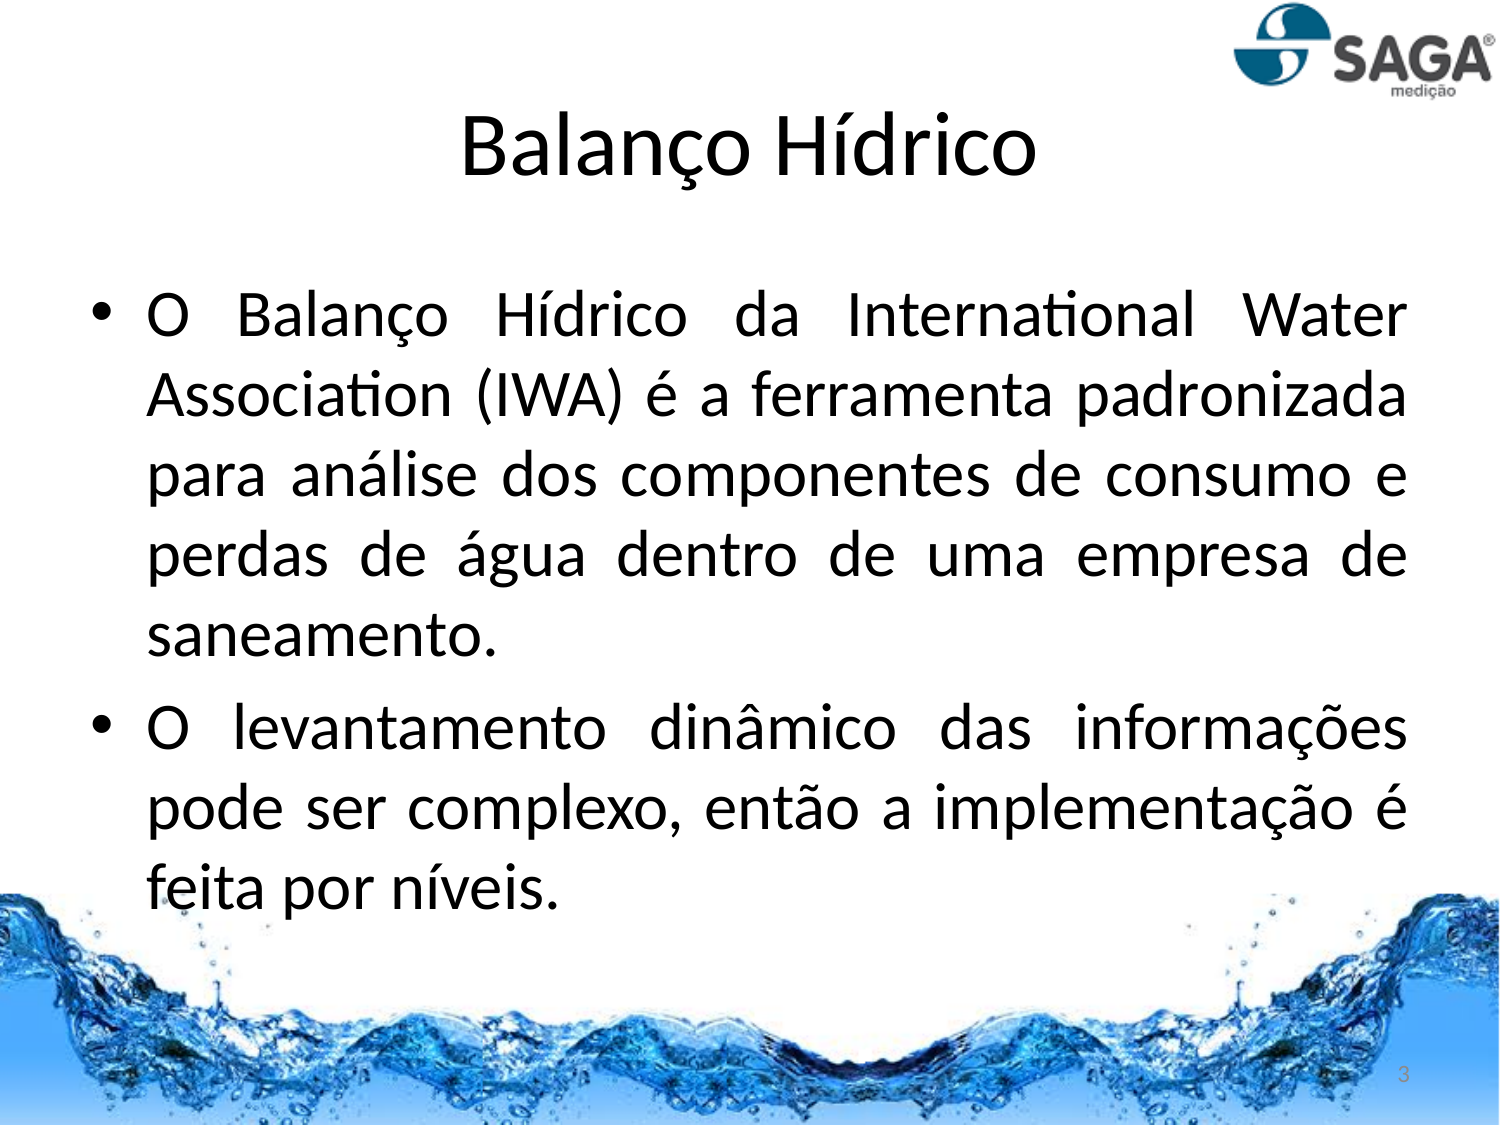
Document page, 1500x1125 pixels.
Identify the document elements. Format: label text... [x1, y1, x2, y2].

title Balanço Hídrico [75, 45, 1425, 233]
picture [0, 0, 1500, 1125]
list O Balanço Hídrico da International Water Association (IWA) é a ferramenta padronizada para análise dos componentes de consumo e perdas de água dentro de uma empresa de saneamento. O levantamento dinâmico das informações pode ser complexo, então a implementação é feita por níveis. [75, 262, 1425, 1005]
slide_number 3 [1074, 1042, 1425, 1103]
